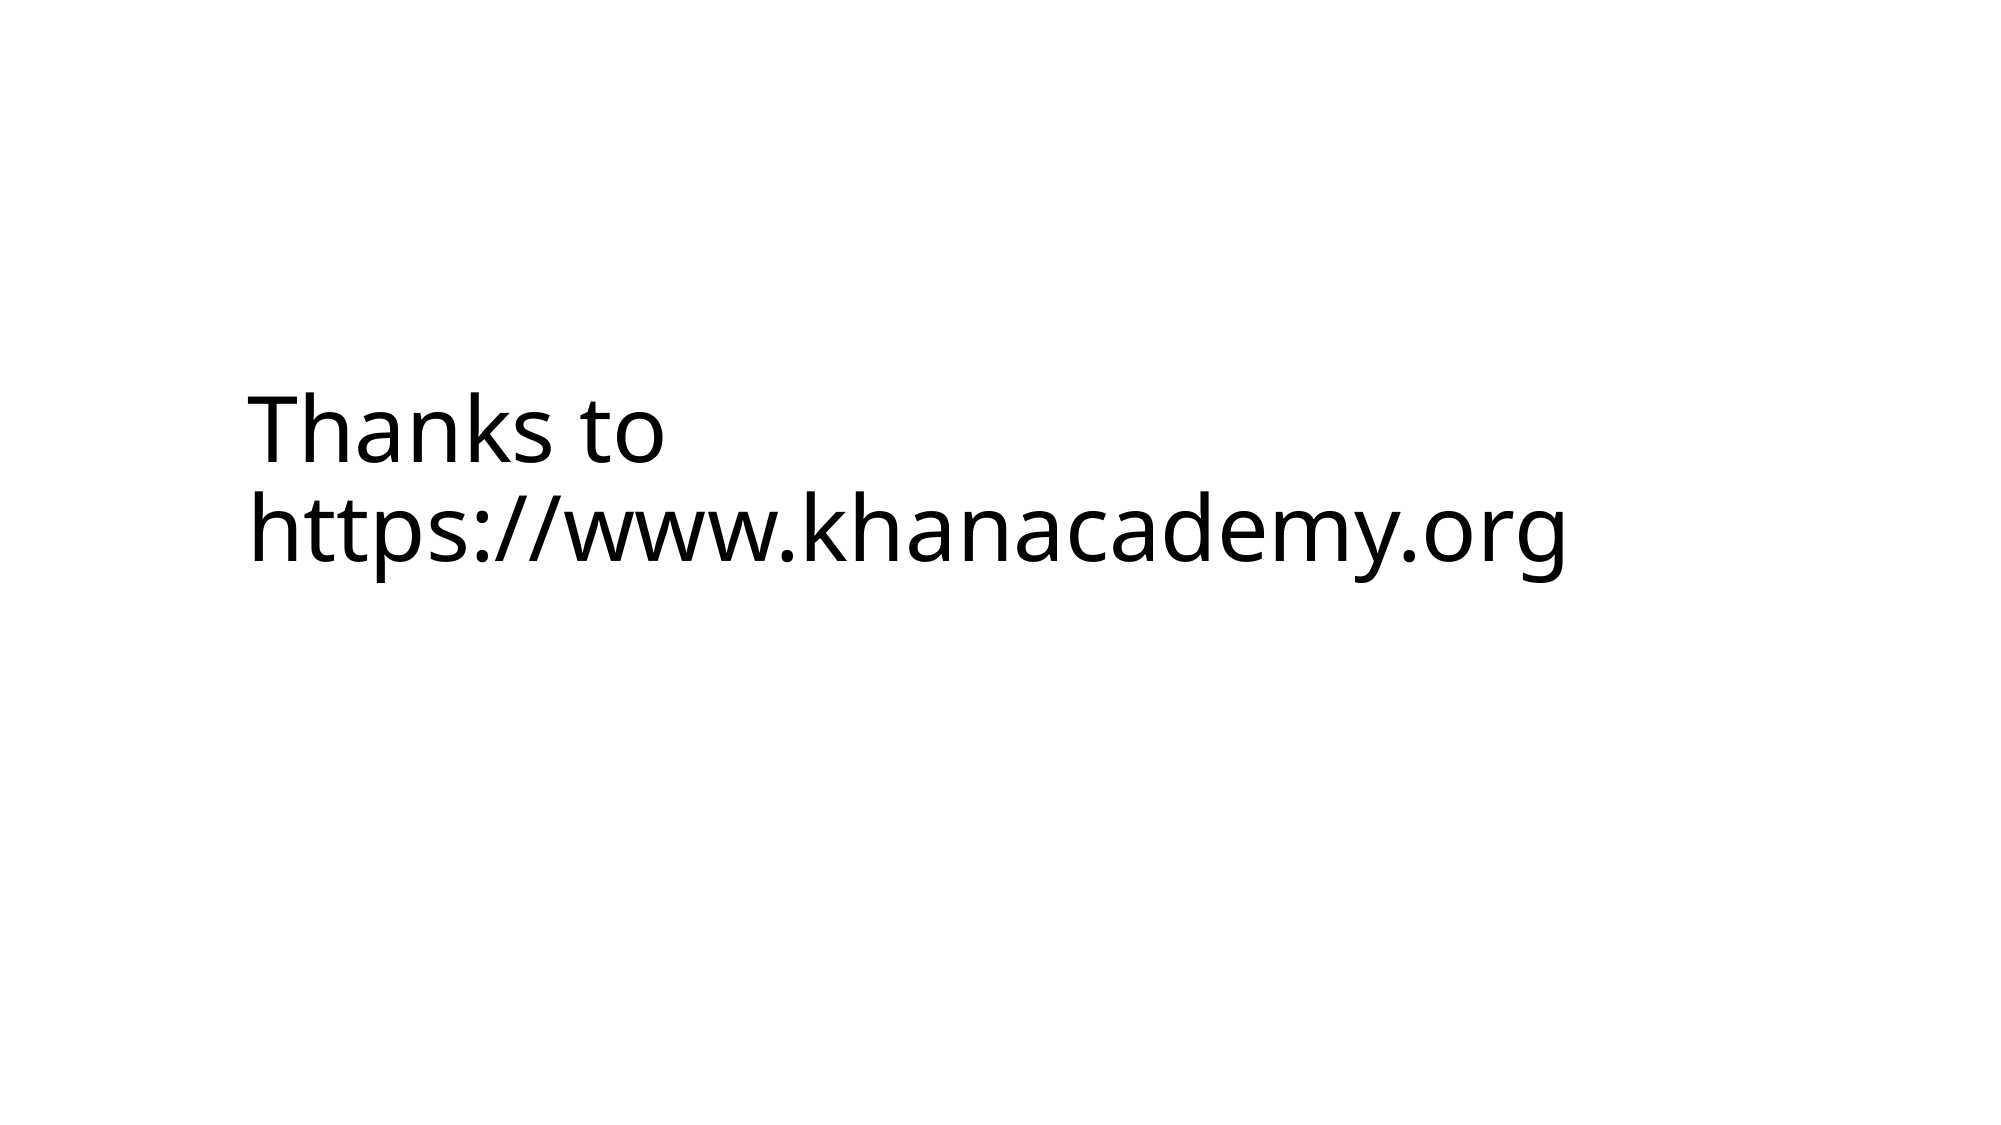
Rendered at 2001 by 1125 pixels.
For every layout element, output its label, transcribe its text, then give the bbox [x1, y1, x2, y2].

title Thanks to https://www.khanacademy.org [232, 373, 1958, 592]
